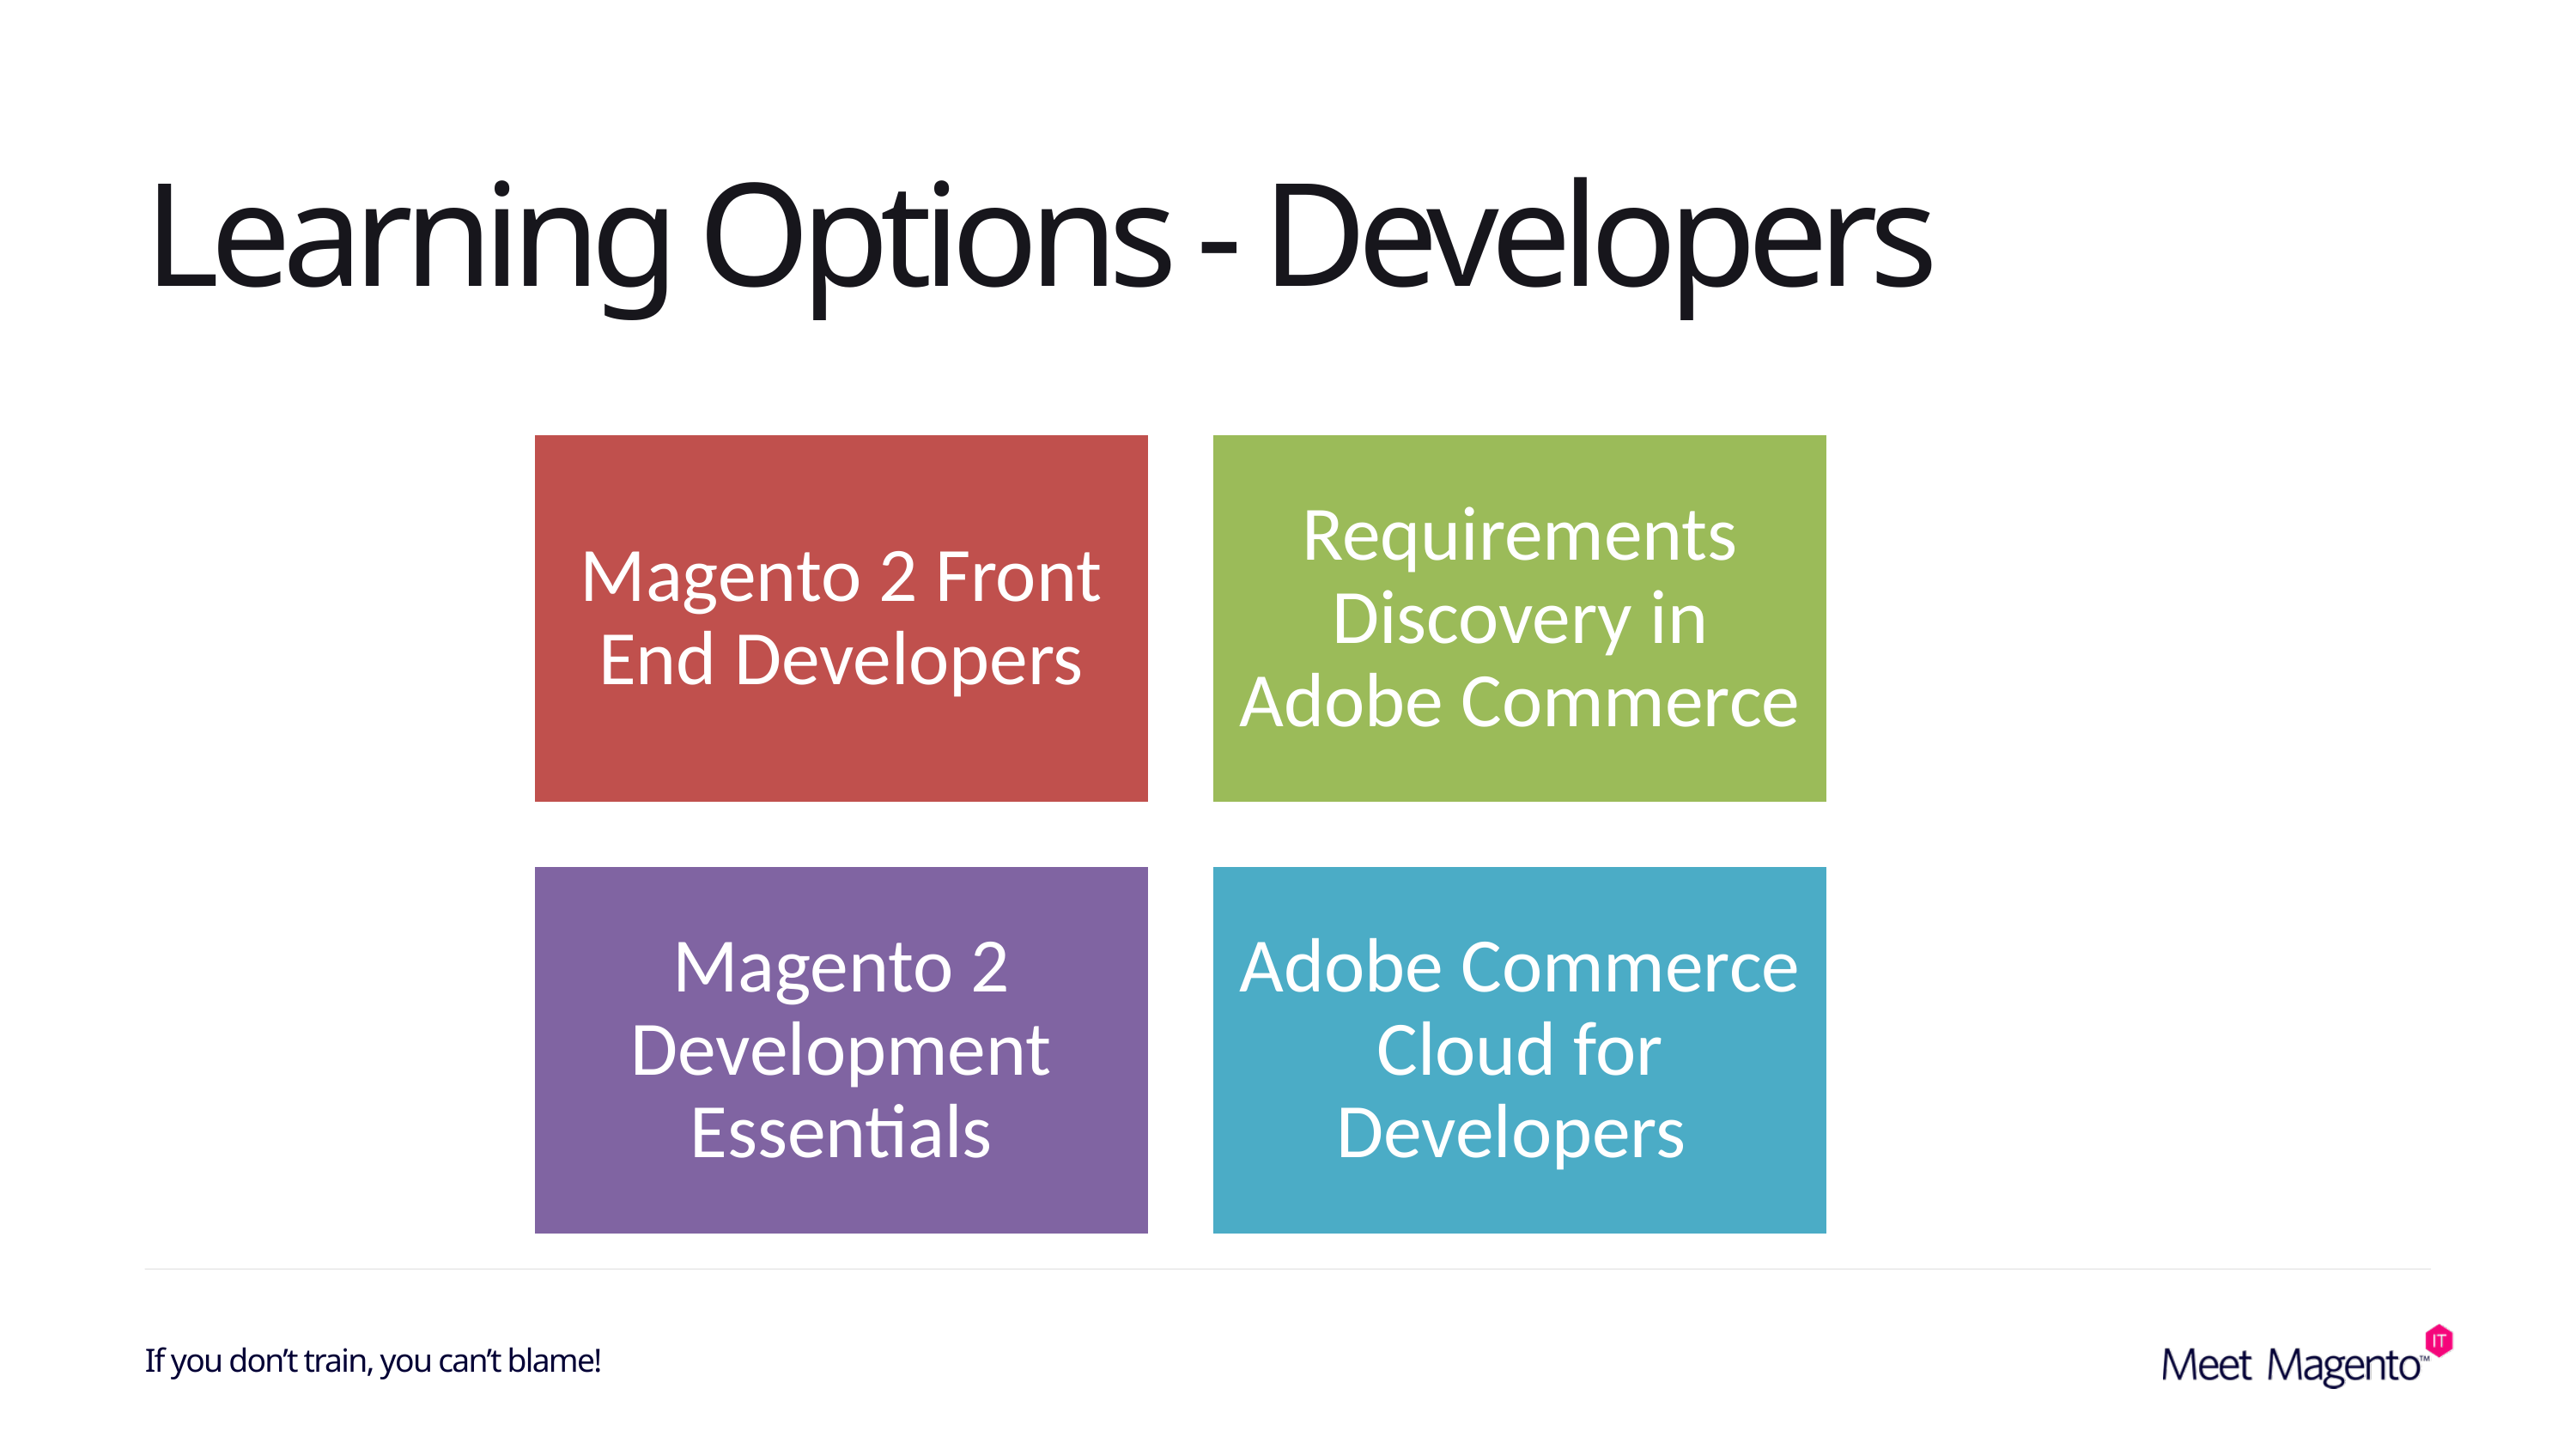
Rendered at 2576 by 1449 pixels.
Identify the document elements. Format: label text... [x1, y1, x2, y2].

picture [2136, 1303, 2474, 1407]
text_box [471, 433, 1890, 1236]
text_box Learning Options - Developers [144, 143, 2432, 316]
text_box If you don’t train, you can’t blame! [144, 1342, 2039, 1379]
